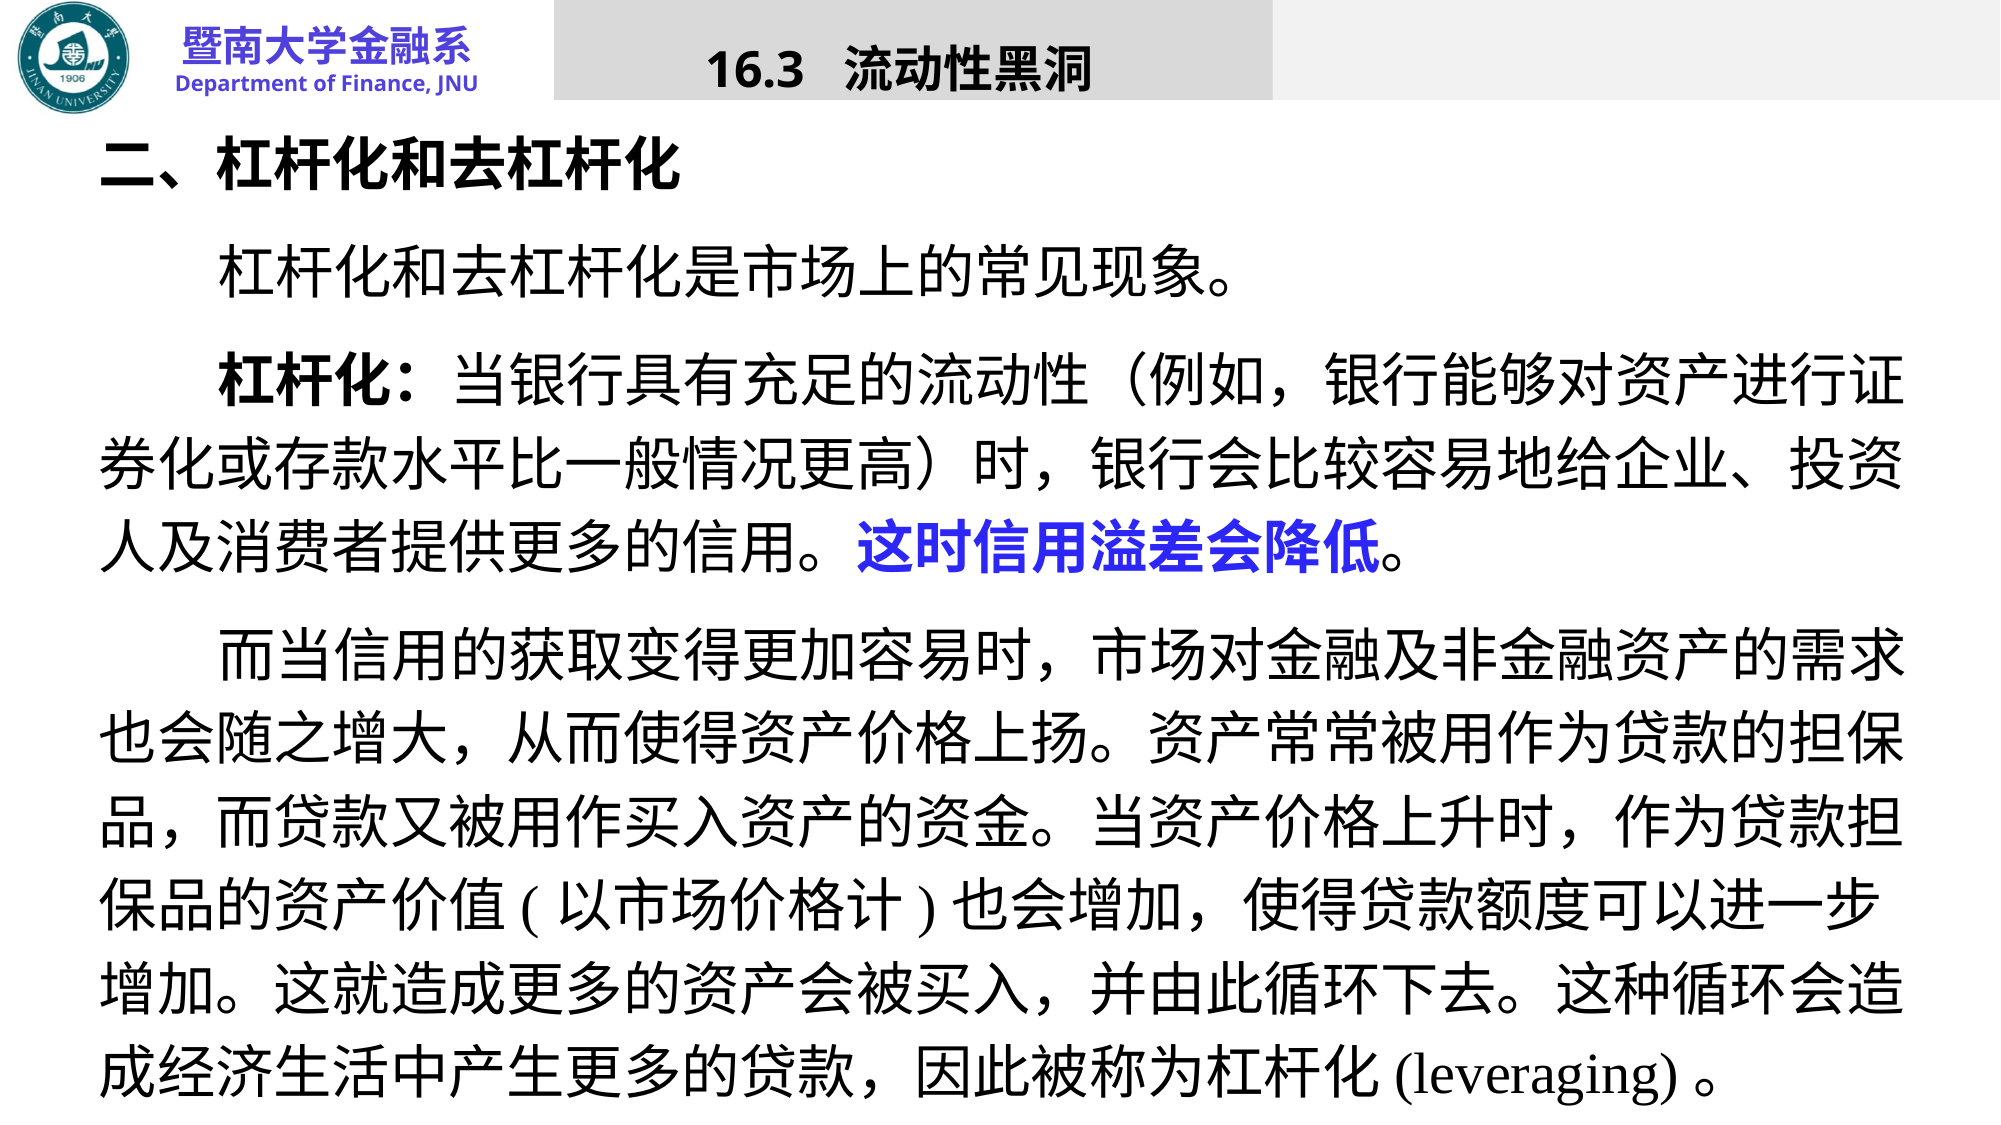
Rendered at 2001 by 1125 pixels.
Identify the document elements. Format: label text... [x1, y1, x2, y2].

text_box 16.3 流动性黑洞 [690, 0, 1391, 105]
text_box 二、杠杆化和去杠杆化 杠杆化和去杠杆化是市场上的常见现象。 杠杆化：当银行具有充足的流动性（例如，银行能够对资产进行证券化或存款水平比一般情况更高）时，银行会比较容易地给企业、投资人及消费者提供更多的信用。这时信用溢差会降低。 而当信用的获取变得更加容易时，市场对金融及非金融资产的需求也会随之增大，从而使得资产价格上扬。资产常常被用作为贷款的担保品，而贷款又被用作买入资产的资金。当资产价格上升时，作为贷款担保品的资产价值(以市场价格计)也会增加，使得贷款额度可以进一步增加。这就造成更多的资产会被买入，并由此循环下去。这种循环会造成经济生活中产生更多的贷款，因此被称为杠杆化(leveraging)。 [84, 105, 1950, 580]
picture [12, 0, 131, 118]
